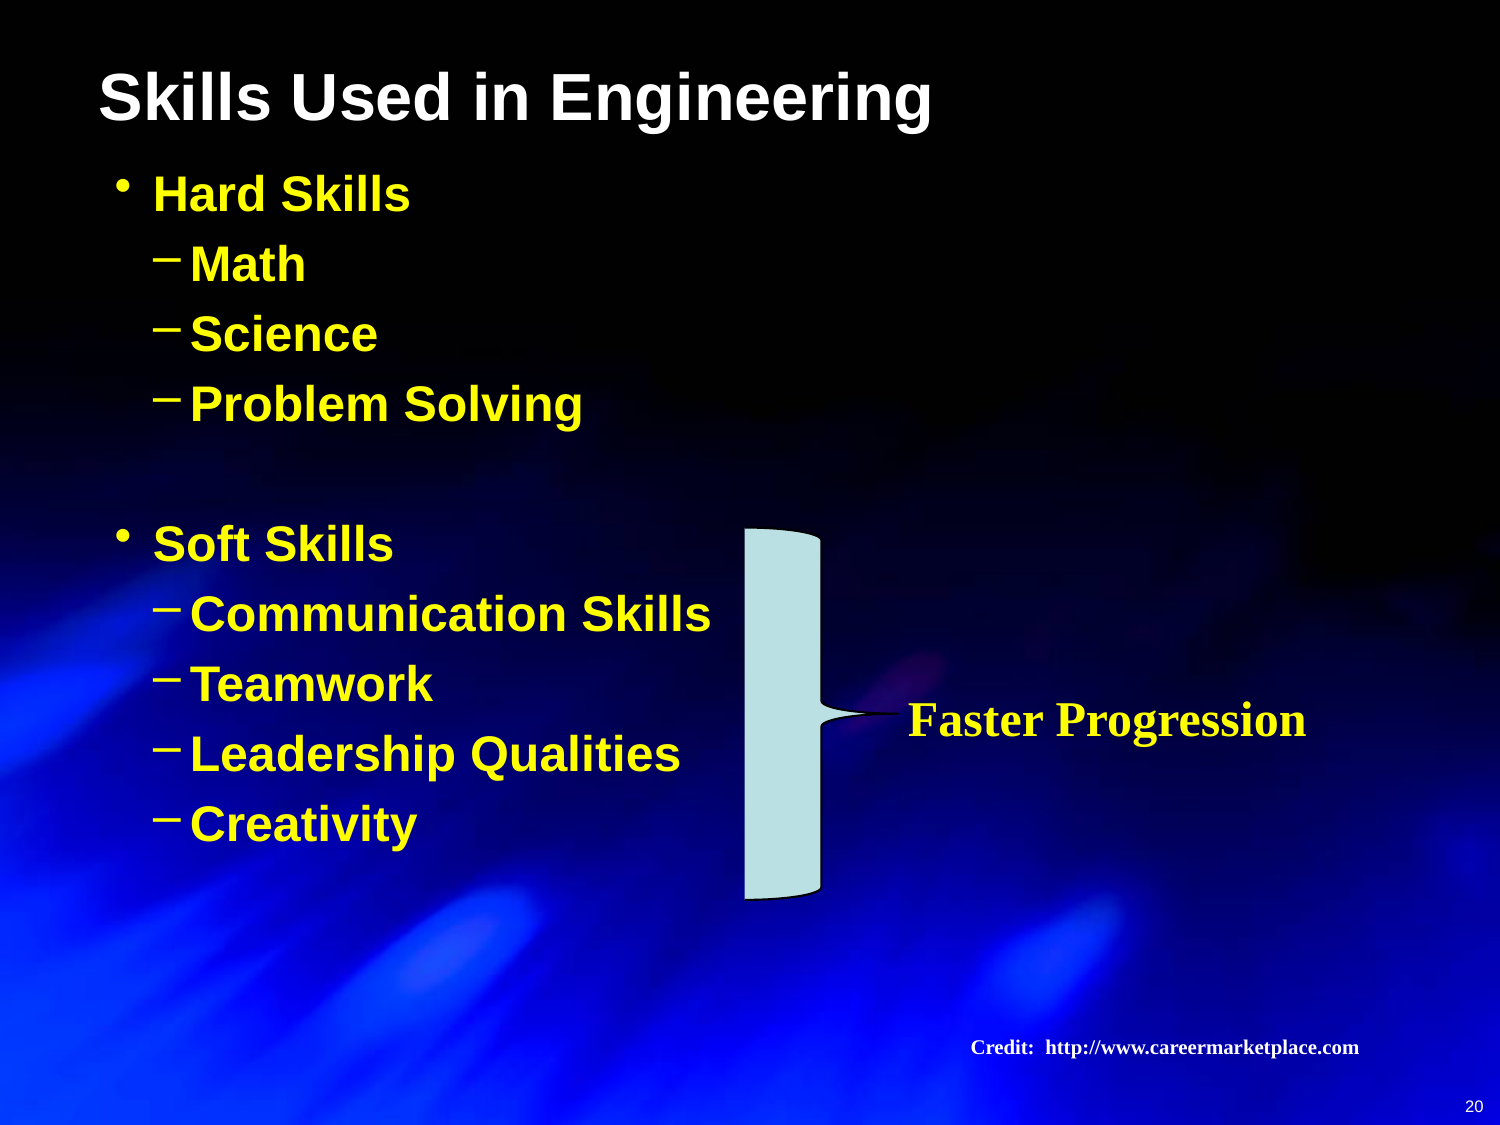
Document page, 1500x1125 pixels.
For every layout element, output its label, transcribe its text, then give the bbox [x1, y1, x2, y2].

picture [0, 0, 1500, 1125]
list Hard Skills Math Science Problem Solving Soft Skills Communication Skills Teamwork Leadership Qualities Creativity [99, 153, 1494, 963]
title Skills Used in Engineering [98, 47, 1449, 141]
text_box Credit: http://www.careermarketplace.com [955, 1026, 1375, 1066]
text_box Faster Progression [893, 679, 1426, 754]
text_box [744, 527, 893, 900]
